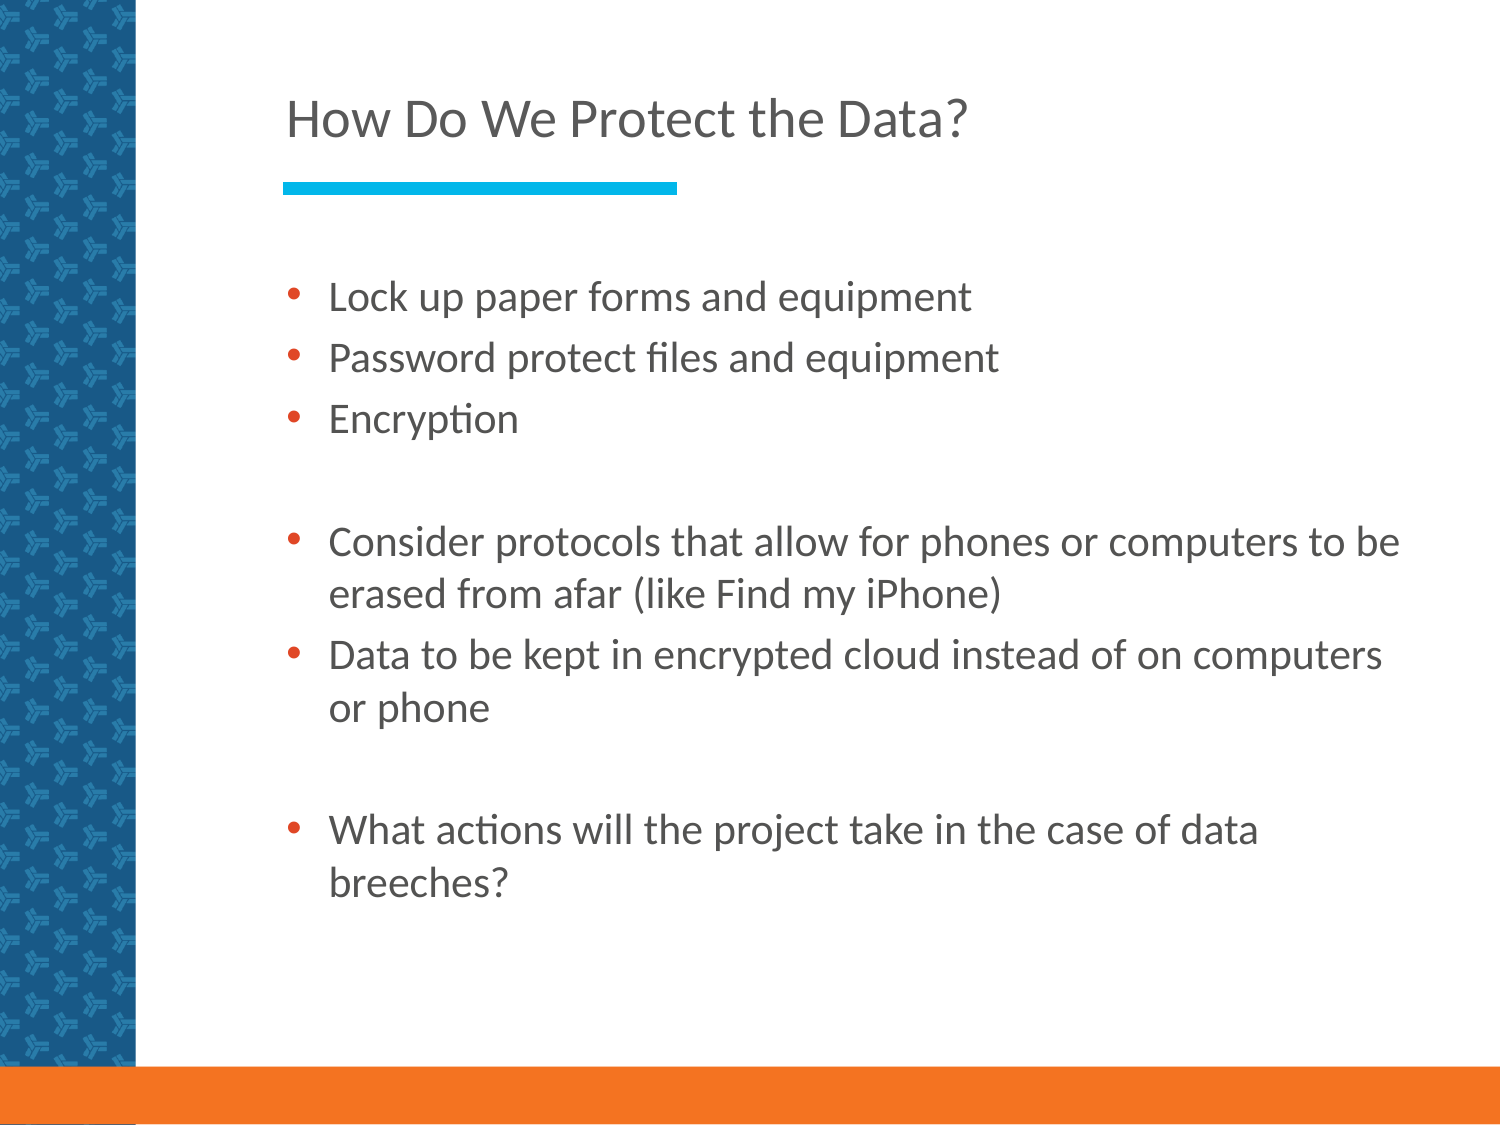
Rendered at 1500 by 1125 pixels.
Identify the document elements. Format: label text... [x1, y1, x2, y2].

picture [0, 0, 1500, 1125]
title How Do We Protect the Data? [271, 34, 1425, 195]
list Lock up paper forms and equipment Password protect files and equipment Encryption Consider protocols that allow for phones or computers to be erased from afar (like Find my iPhone) Data to be kept in encrypted cloud instead of on computers or phone What actions will the project take in the case of data breeches? [271, 259, 1425, 976]
